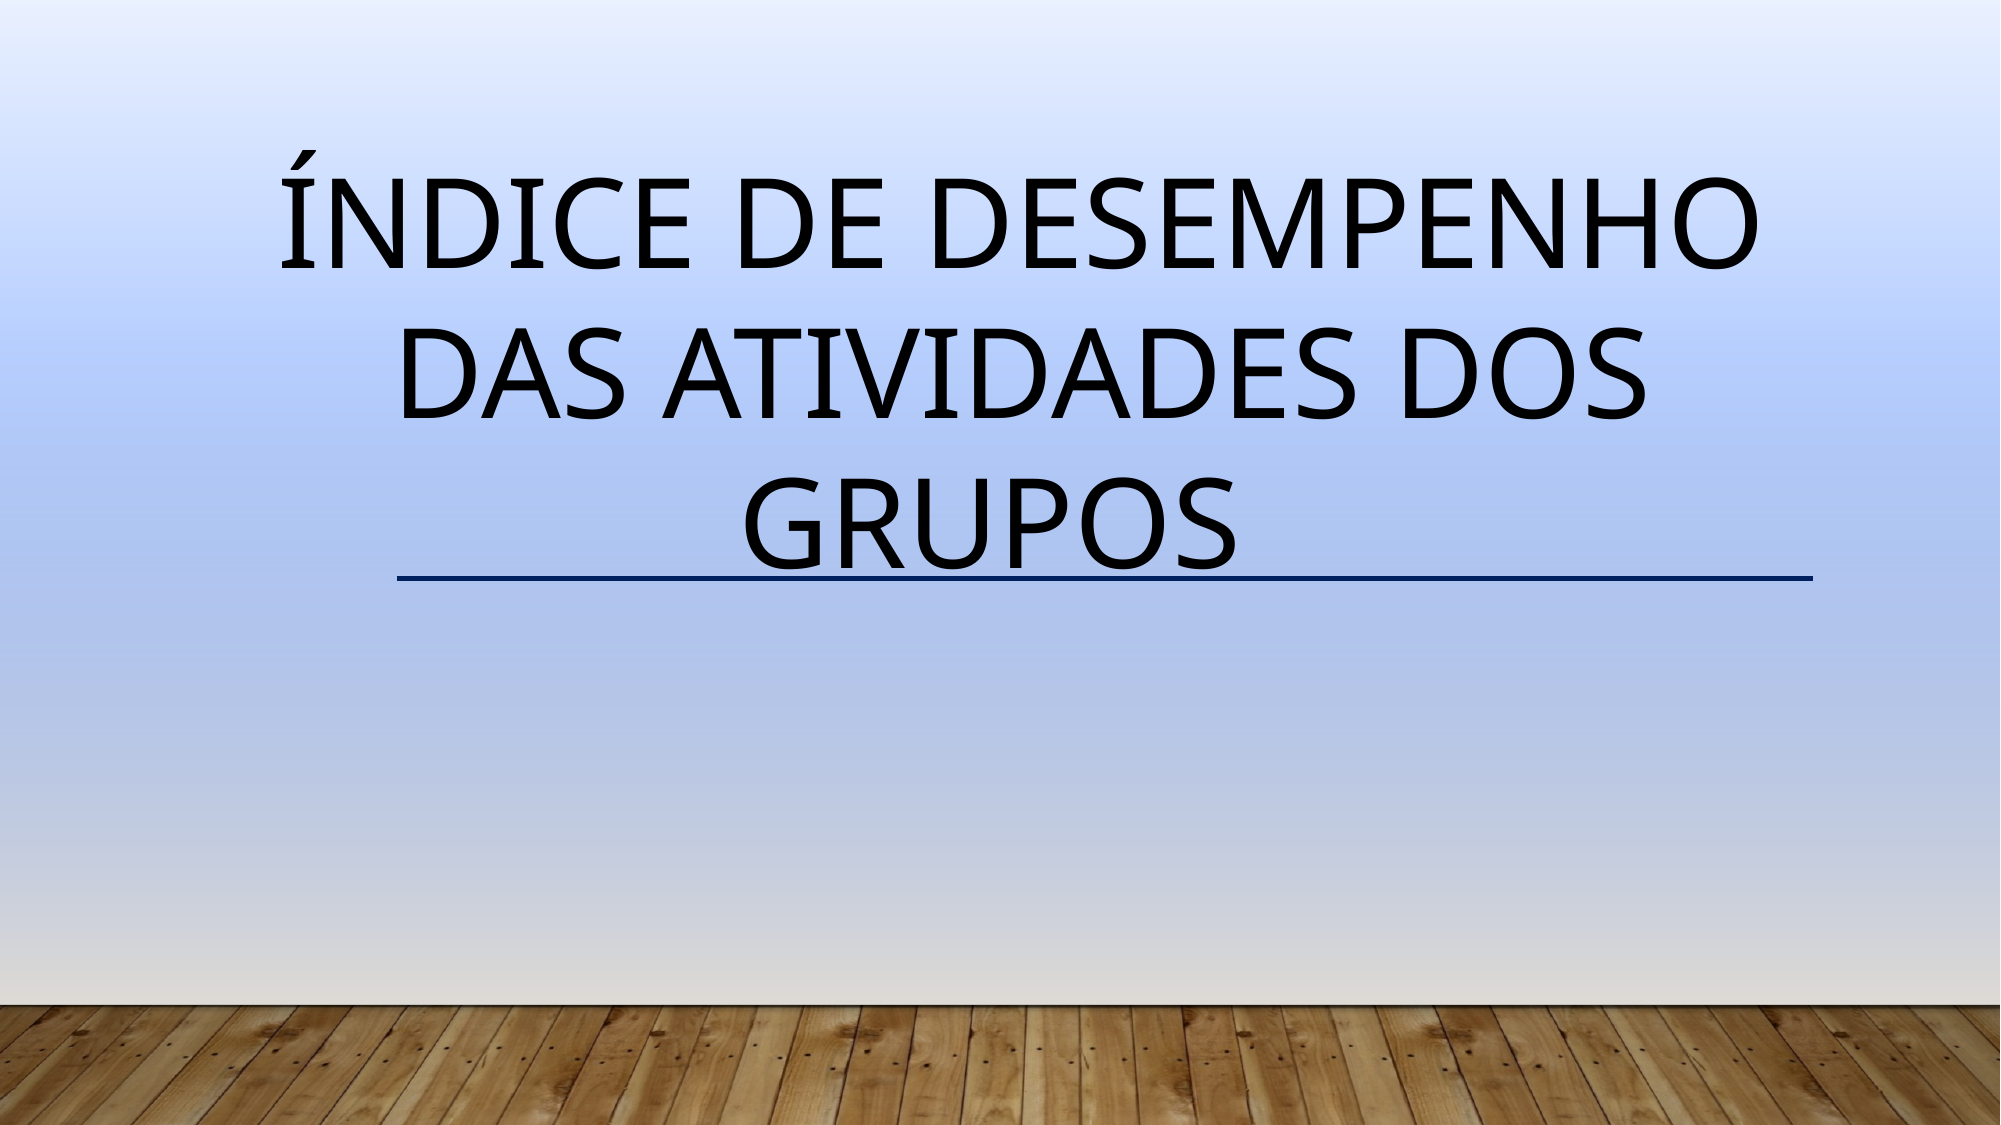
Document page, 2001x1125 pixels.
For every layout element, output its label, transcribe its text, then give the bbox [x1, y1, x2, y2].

text_box ÍNDICE DE DESEMPENHO DAS ATIVIDADES DOS GRUPOS [221, 136, 1823, 601]
picture [0, 1005, 2000, 1125]
